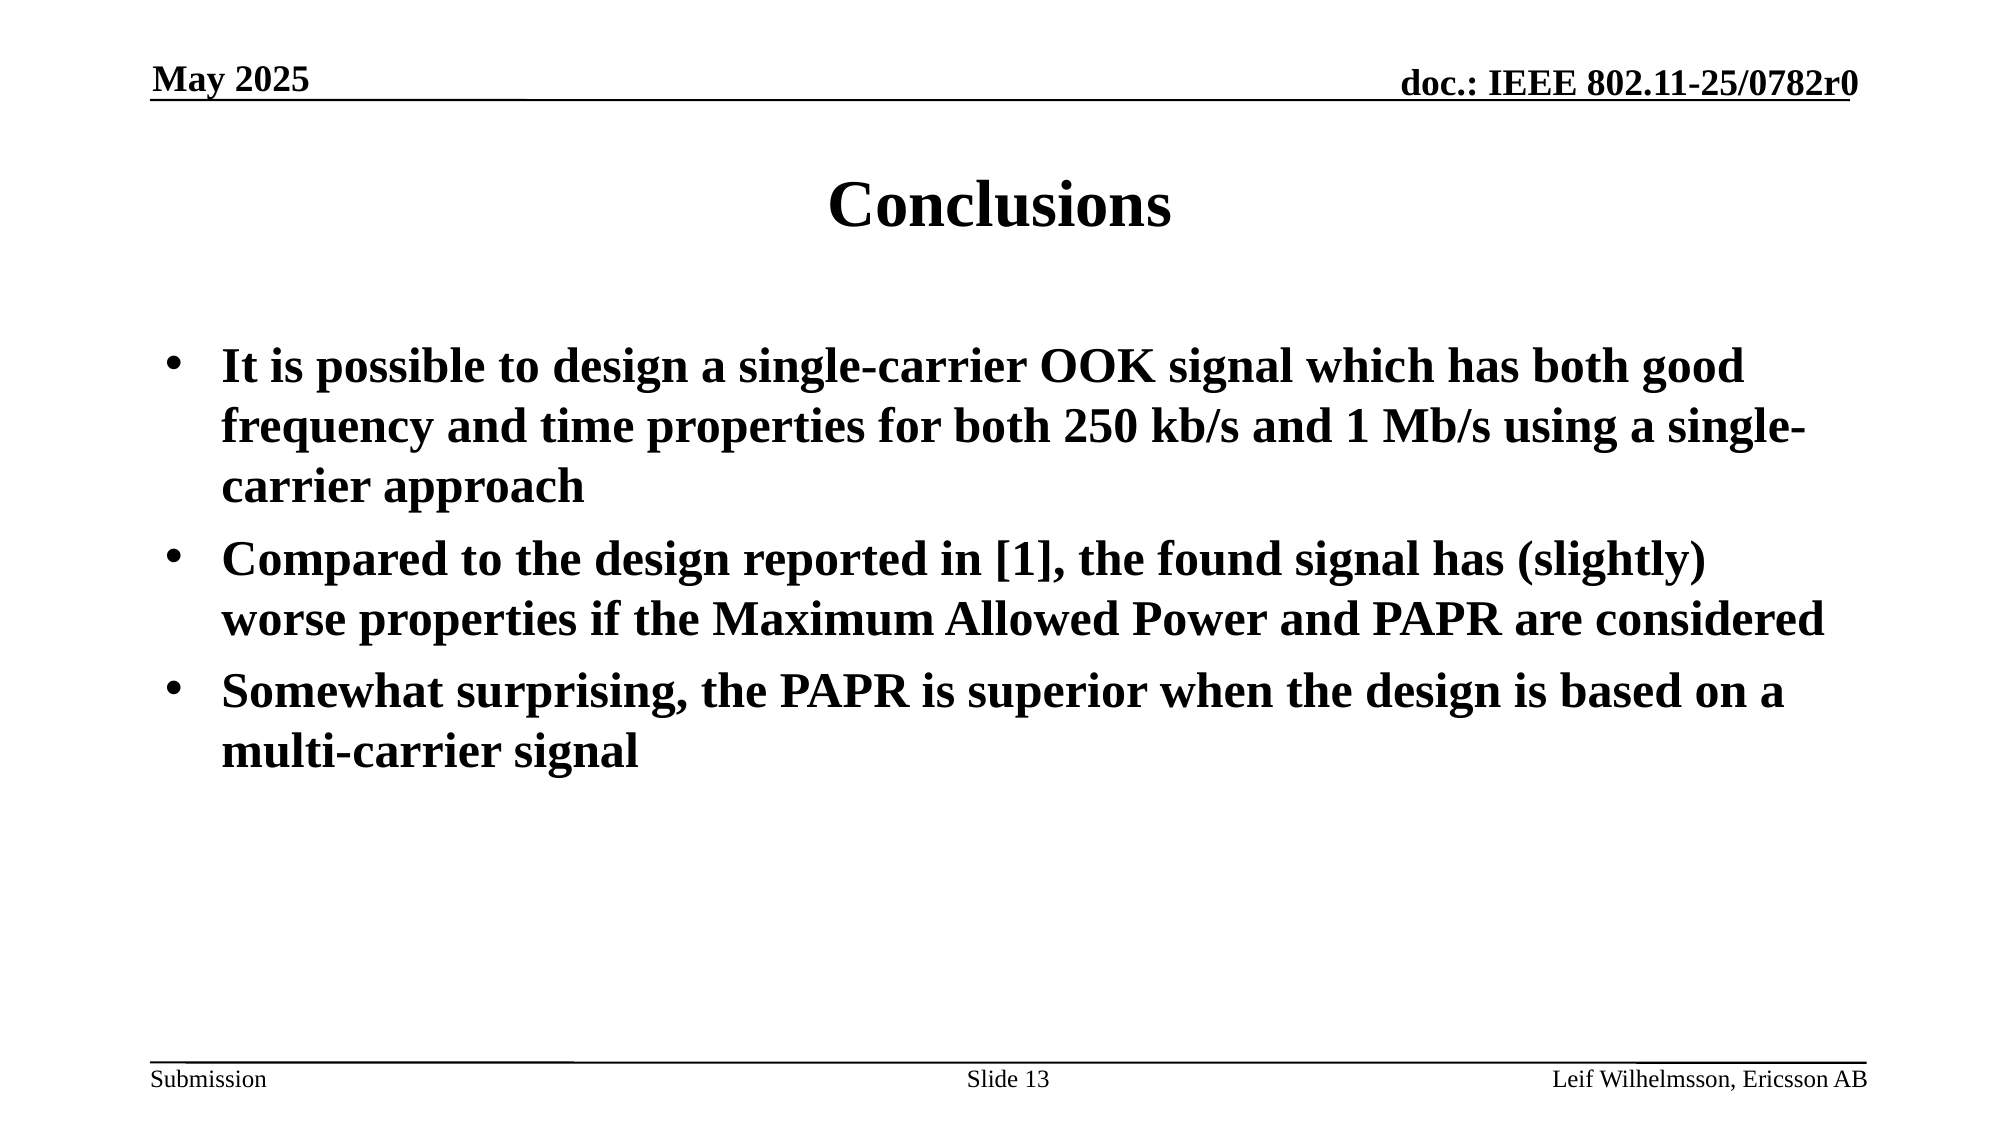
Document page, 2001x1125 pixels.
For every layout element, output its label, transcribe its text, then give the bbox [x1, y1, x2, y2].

slide_number Slide 13 [950, 1061, 1067, 1123]
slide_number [152, 54, 563, 100]
footer Leif Wilhelmsson, Ericsson AB [1171, 1061, 1869, 1093]
title Conclusions [149, 112, 1850, 288]
list It is possible to design a single-carrier OOK signal which has both good frequency and time properties for both 250 kb/s and 1 Mb/s using a single-carrier approach Compared to the design reported in [1], the found signal has (slightly) worse properties if the Maximum Allowed Power and PAPR are considered Somewhat surprising, the PAPR is superior when the design is based on a multi-carrier signal [149, 324, 1850, 1000]
